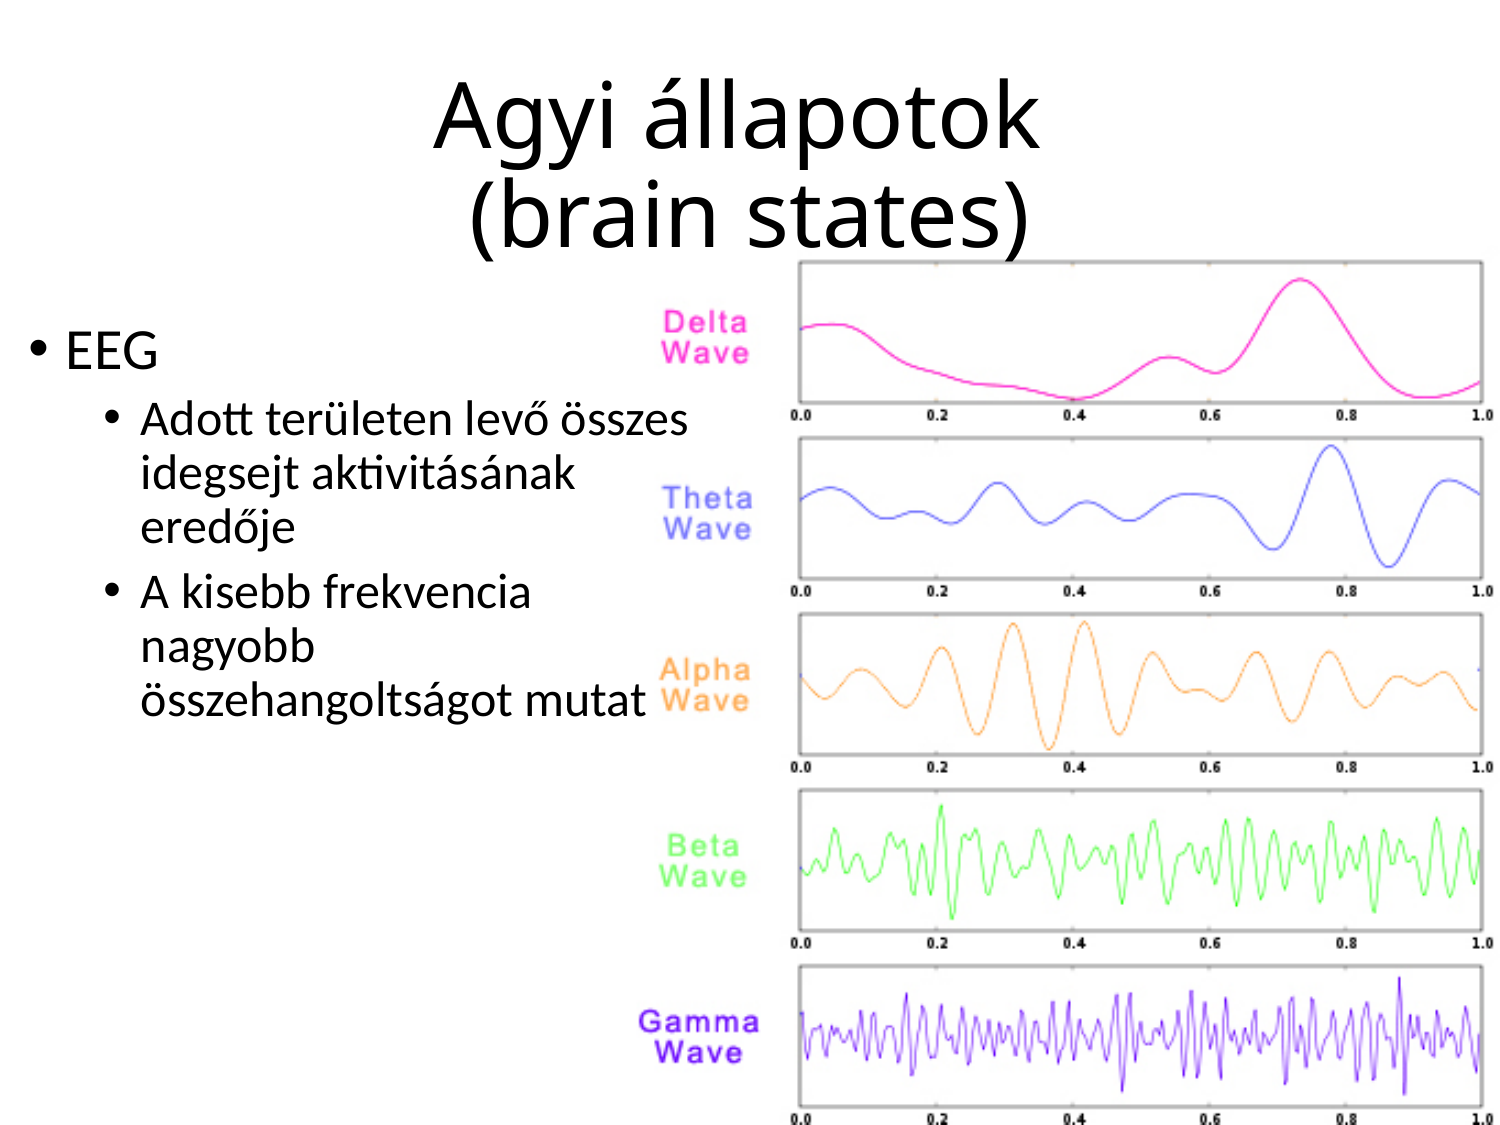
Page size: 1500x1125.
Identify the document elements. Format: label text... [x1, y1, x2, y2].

list EEG Adott területen levő összes idegsejt aktivitásának eredője A kisebb frekvencia nagyobb összehangoltságot mutat [13, 311, 620, 1026]
title Agyi állapotok (brain states) [103, 59, 1397, 278]
picture [620, 245, 1500, 1125]
